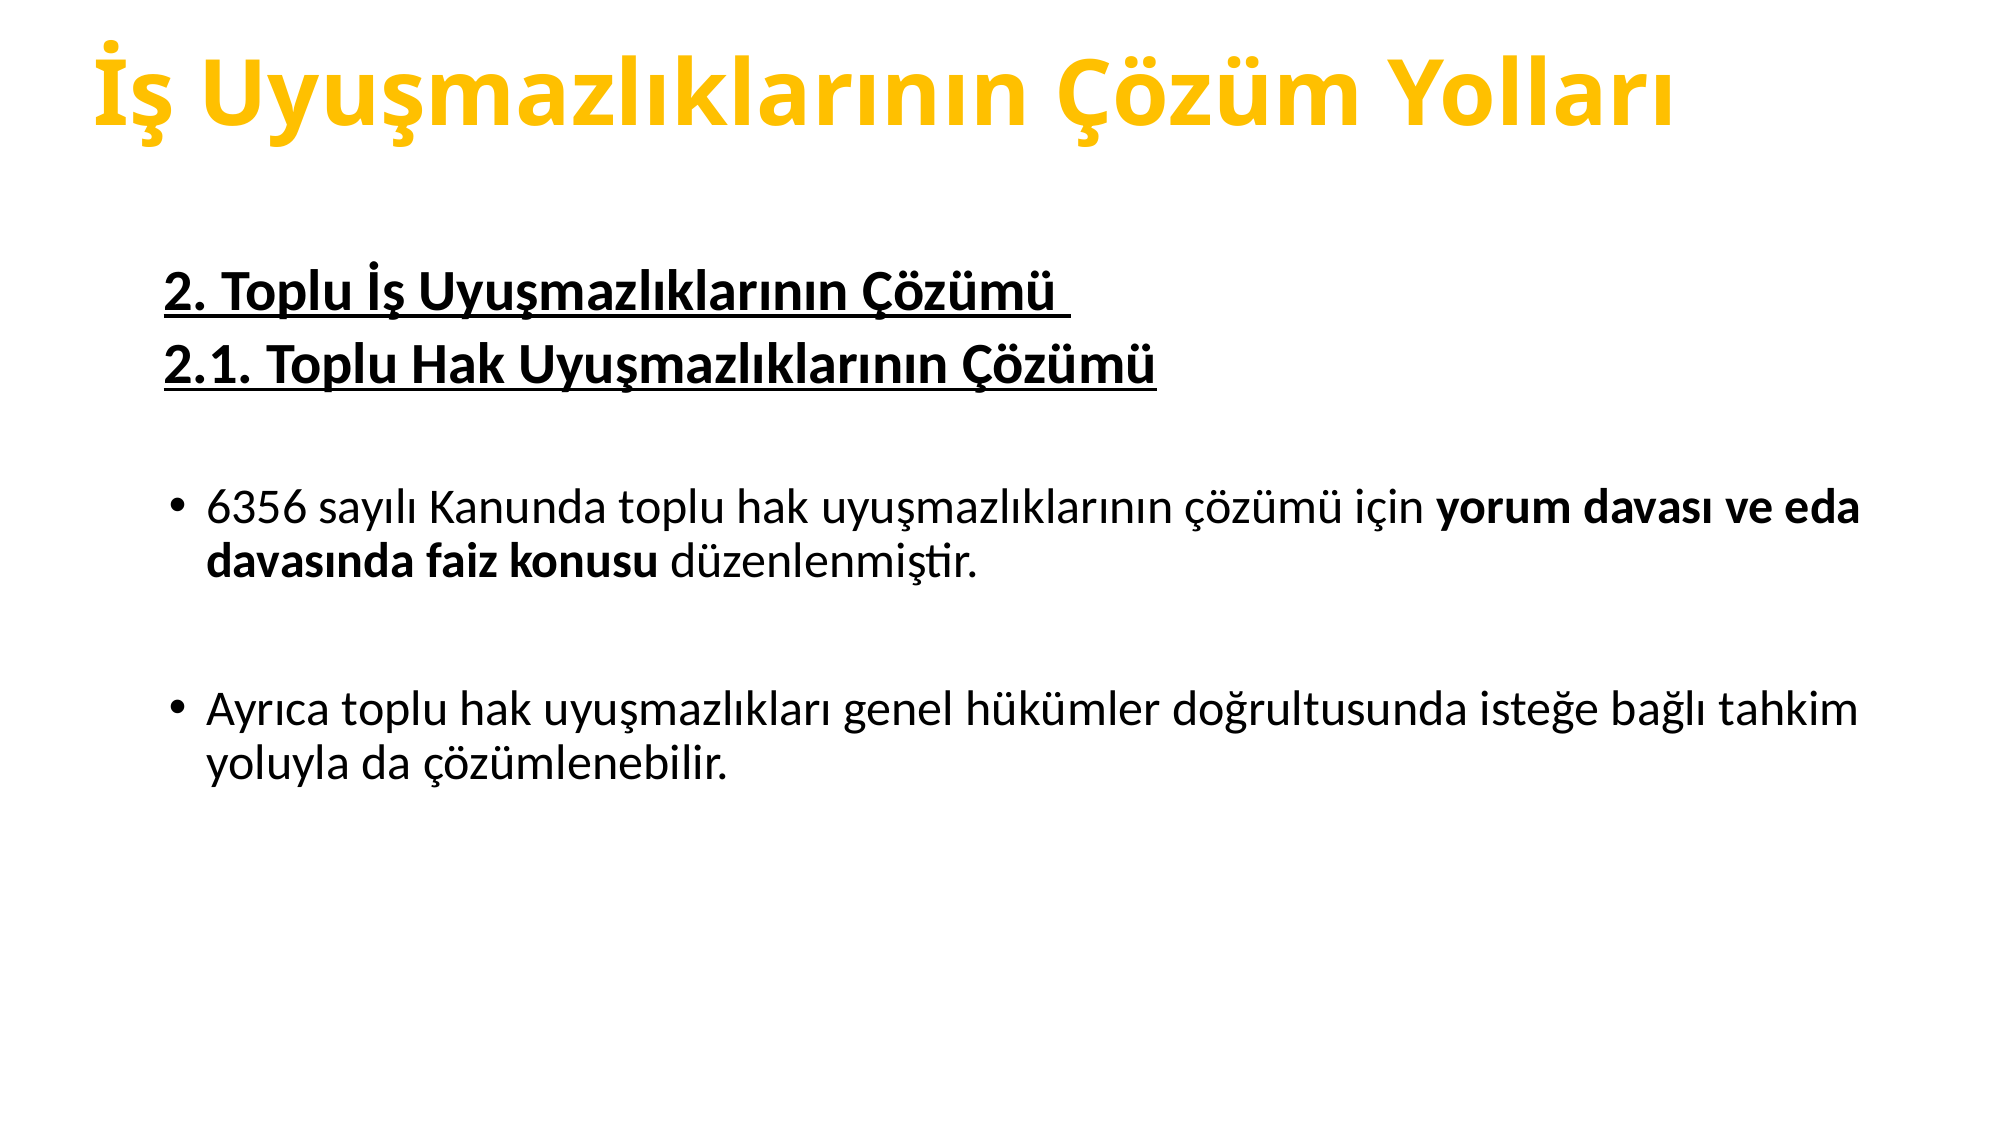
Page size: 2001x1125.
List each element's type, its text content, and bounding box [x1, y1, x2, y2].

title İş Uyuşmazlıklarının Çözüm Yolları [78, 19, 1945, 172]
list 2. Toplu İş Uyuşmazlıklarının Çözümü 2.1. Toplu Hak Uyuşmazlıklarının Çözümü 6356 sayılı Kanunda toplu hak uyuşmazlıklarının çözümü için yorum davası ve eda davasında faiz konusu düzenlenmiştir. Ayrıca toplu hak uyuşmazlıkları genel hükümler doğrultusunda isteğe bağlı tahkim yoluyla da çözümlenebilir. [78, 172, 1945, 1094]
